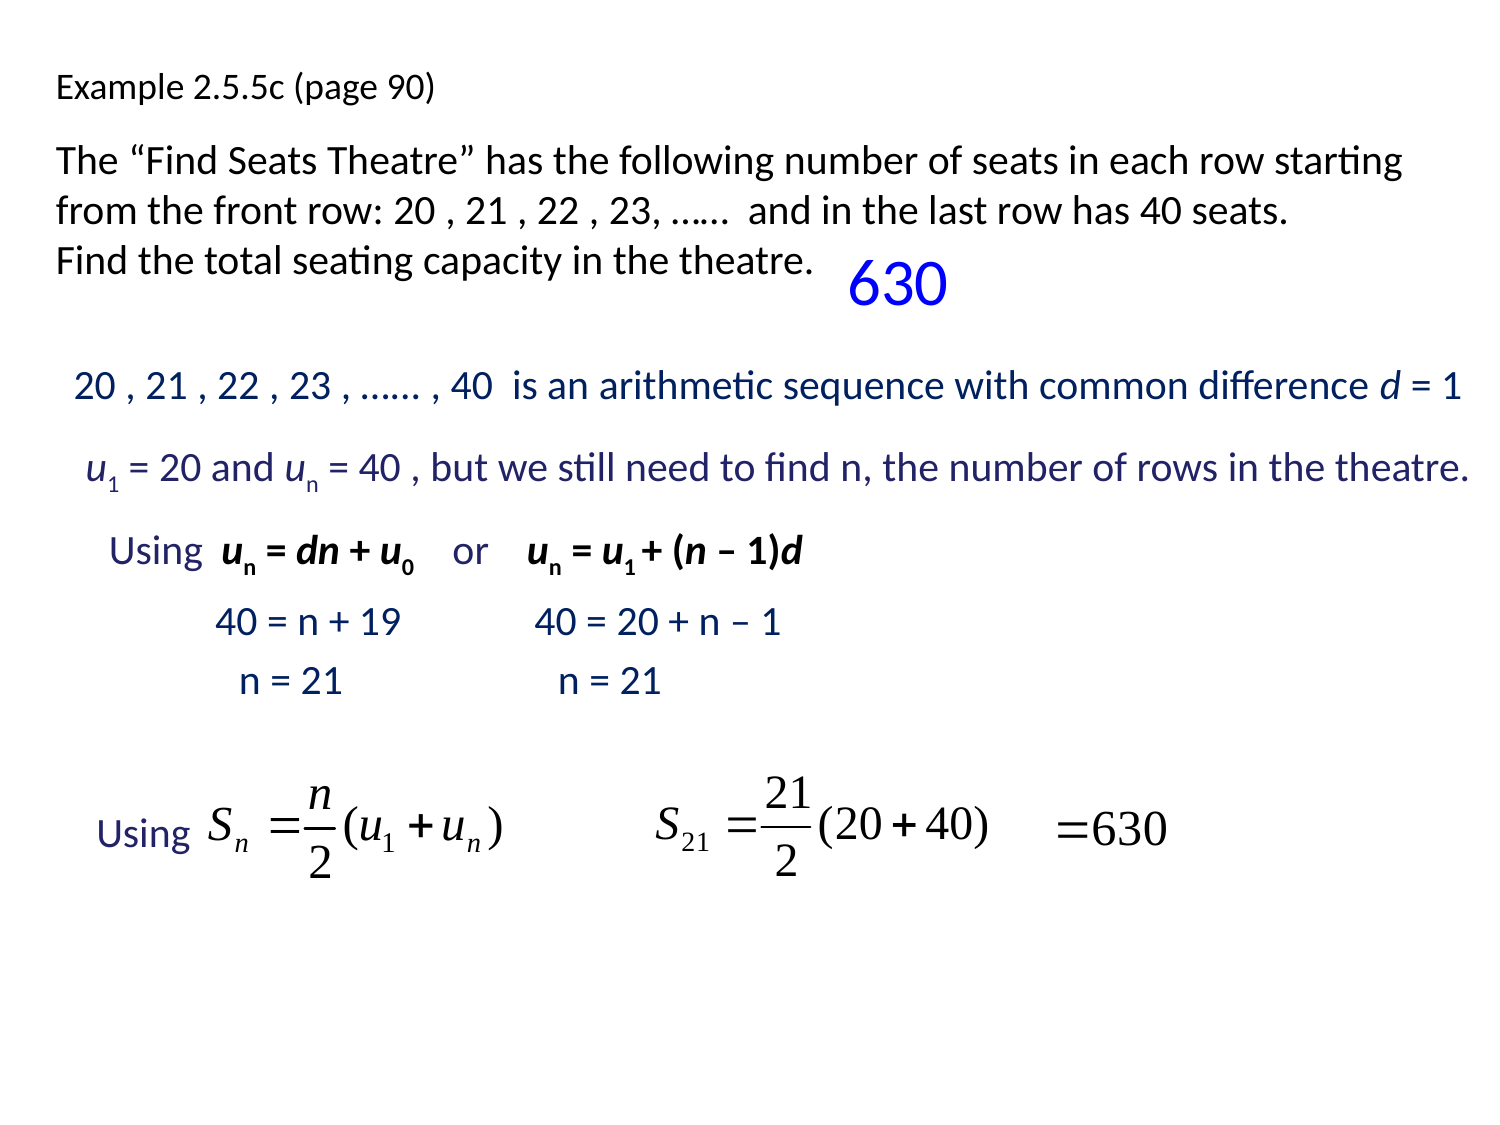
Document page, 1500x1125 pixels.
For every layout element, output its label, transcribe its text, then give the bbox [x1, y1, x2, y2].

text_box n = 21 [543, 645, 815, 711]
text_box The “Find Seats Theatre” has the following number of seats in each row starting from the front row: 20 , 21 , 22 , 23, …… and in the last row has 40 seats. Find the total seating capacity in the theatre. [41, 125, 1436, 291]
text_box 20 , 21 , 22 , 23 , …... , 40 is an arithmetic sequence with common difference d = 1 [58, 350, 1489, 415]
text_box Using un = dn + u0 or un = u1 + (n – 1)d [94, 515, 1040, 587]
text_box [1045, 798, 1176, 858]
text_box 40 = 20 + n – 1 [519, 586, 898, 651]
text_box 40 = n + 19 [200, 587, 473, 651]
text_box n = 21 [224, 645, 496, 711]
text_box u1 = 20 and un = 40 , but we still need to find n, the number of rows in the theatre. [70, 432, 1500, 505]
text_box Example 2.5.5c (page 90) [41, 54, 585, 115]
text_box 630 [832, 291, 1034, 327]
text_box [81, 763, 514, 890]
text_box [647, 763, 999, 888]
